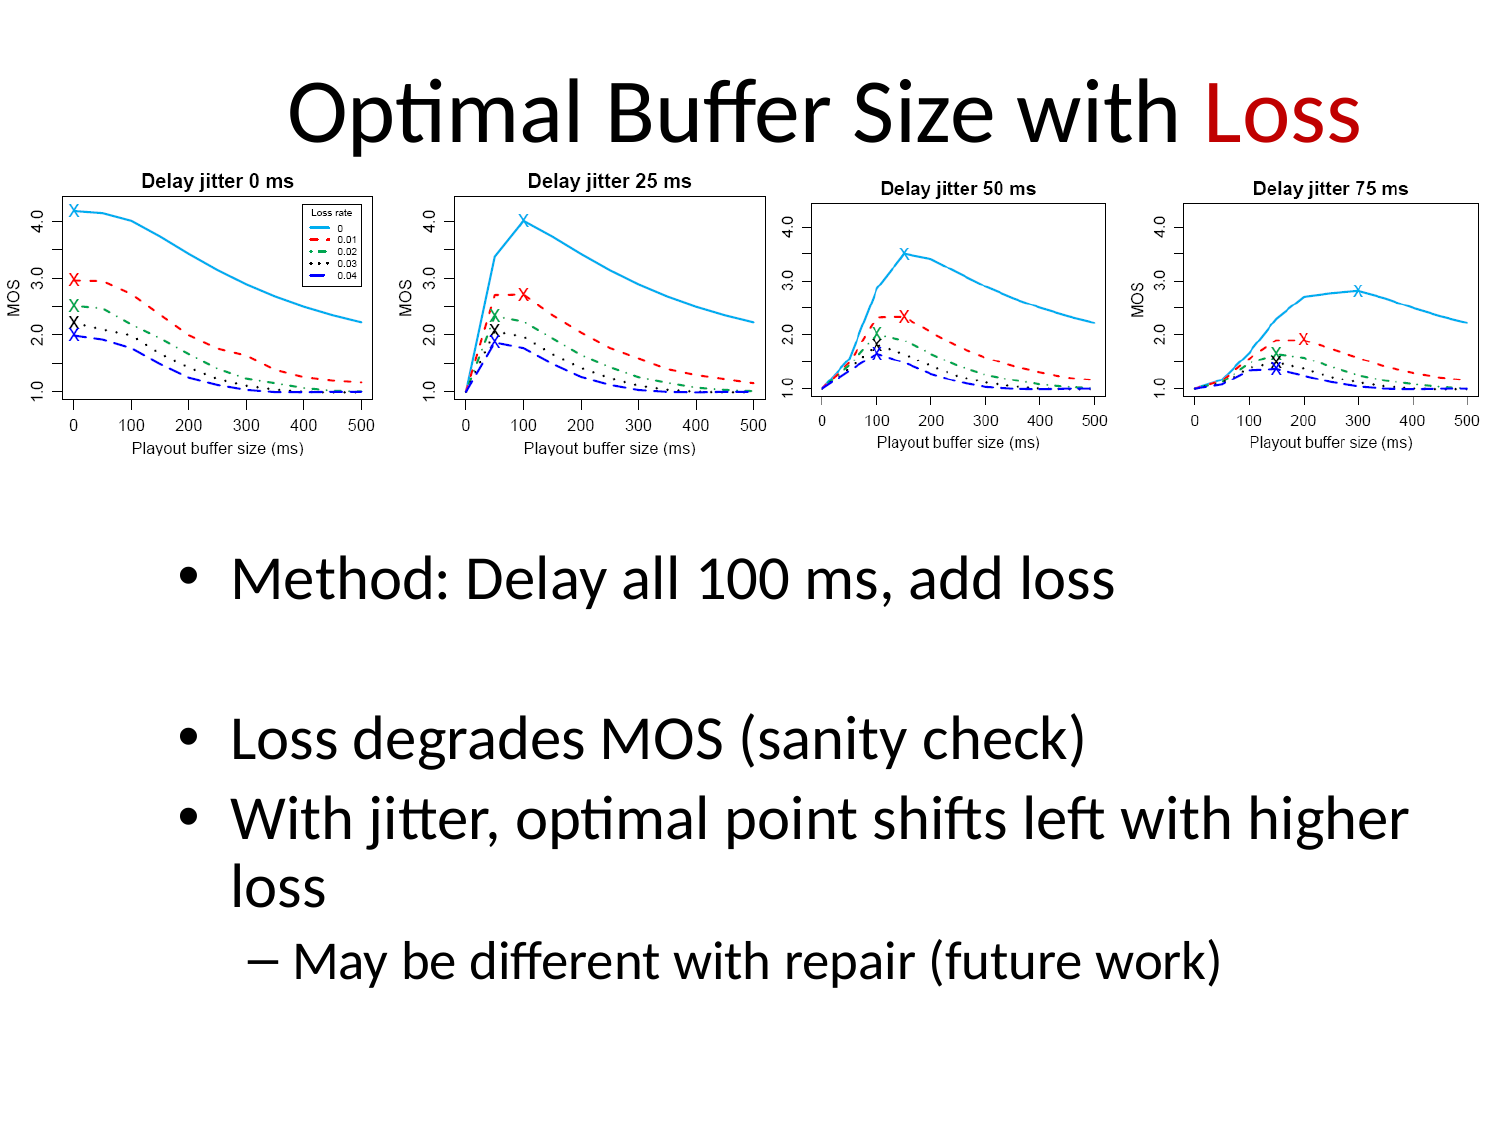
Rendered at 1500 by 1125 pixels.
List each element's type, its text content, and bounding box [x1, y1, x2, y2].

picture [0, 162, 1485, 457]
list Method: Delay all 100 ms, add loss Loss degrades MOS (sanity check) With jitter, optimal point shifts left with higher loss May be different with repair (future work) [162, 537, 1463, 1000]
title Optimal Buffer Size with Loss [187, 12, 1463, 173]
